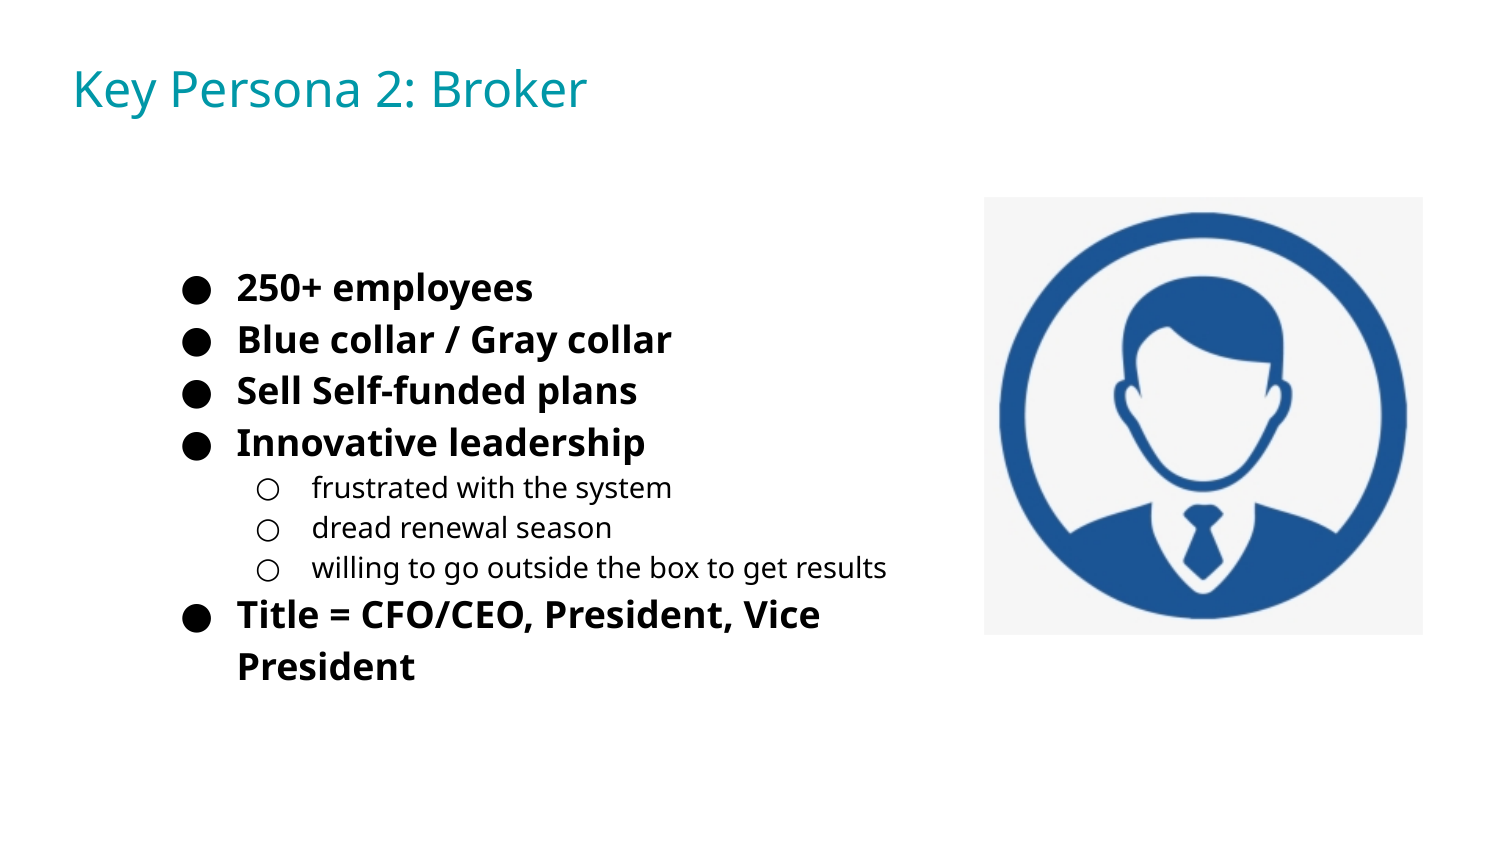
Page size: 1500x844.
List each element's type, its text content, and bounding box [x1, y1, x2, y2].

text_box Key Persona 2: Broker [57, 54, 1171, 172]
title 250+ employees Blue collar / Gray collar Sell Self-funded plans Innovative leadership frustrated with the system dread renewal season willing to go outside the box to get results Title = CFO/CEO, President, Vice President [146, 197, 1002, 844]
picture [984, 196, 1423, 635]
